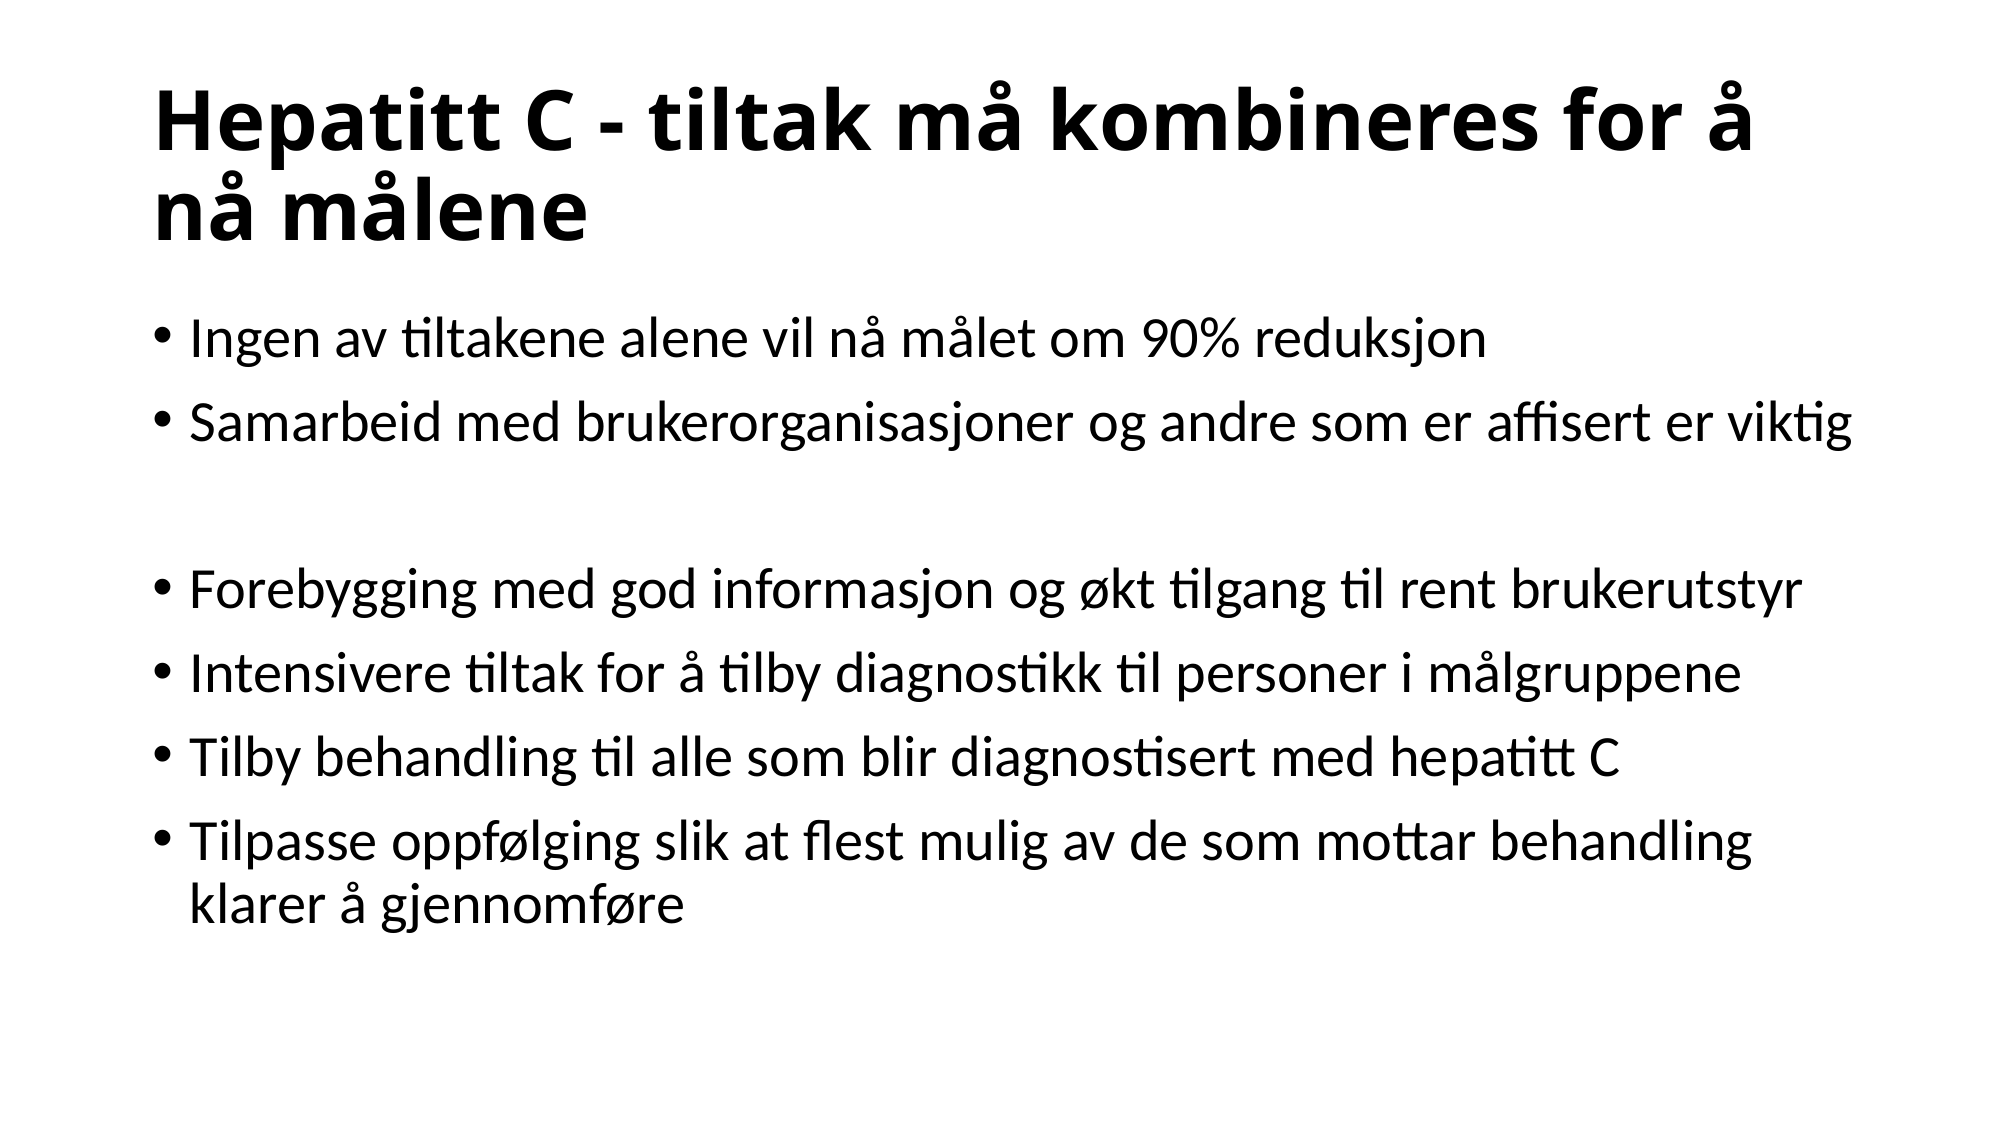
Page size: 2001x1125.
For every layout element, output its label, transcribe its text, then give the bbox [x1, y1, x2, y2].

title Hepatitt C - tiltak må kombineres for å nå målene [137, 59, 1863, 278]
list Ingen av tiltakene alene vil nå målet om 90% reduksjon Samarbeid med brukerorganisasjoner og andre som er affisert er viktig Forebygging med god informasjon og økt tilgang til rent brukerutstyr Intensivere tiltak for å tilby diagnostikk til personer i målgruppene Tilby behandling til alle som blir diagnostisert med hepatitt C Tilpasse oppfølging slik at flest mulig av de som mottar behandling klarer å gjennomføre [137, 299, 1900, 1014]
